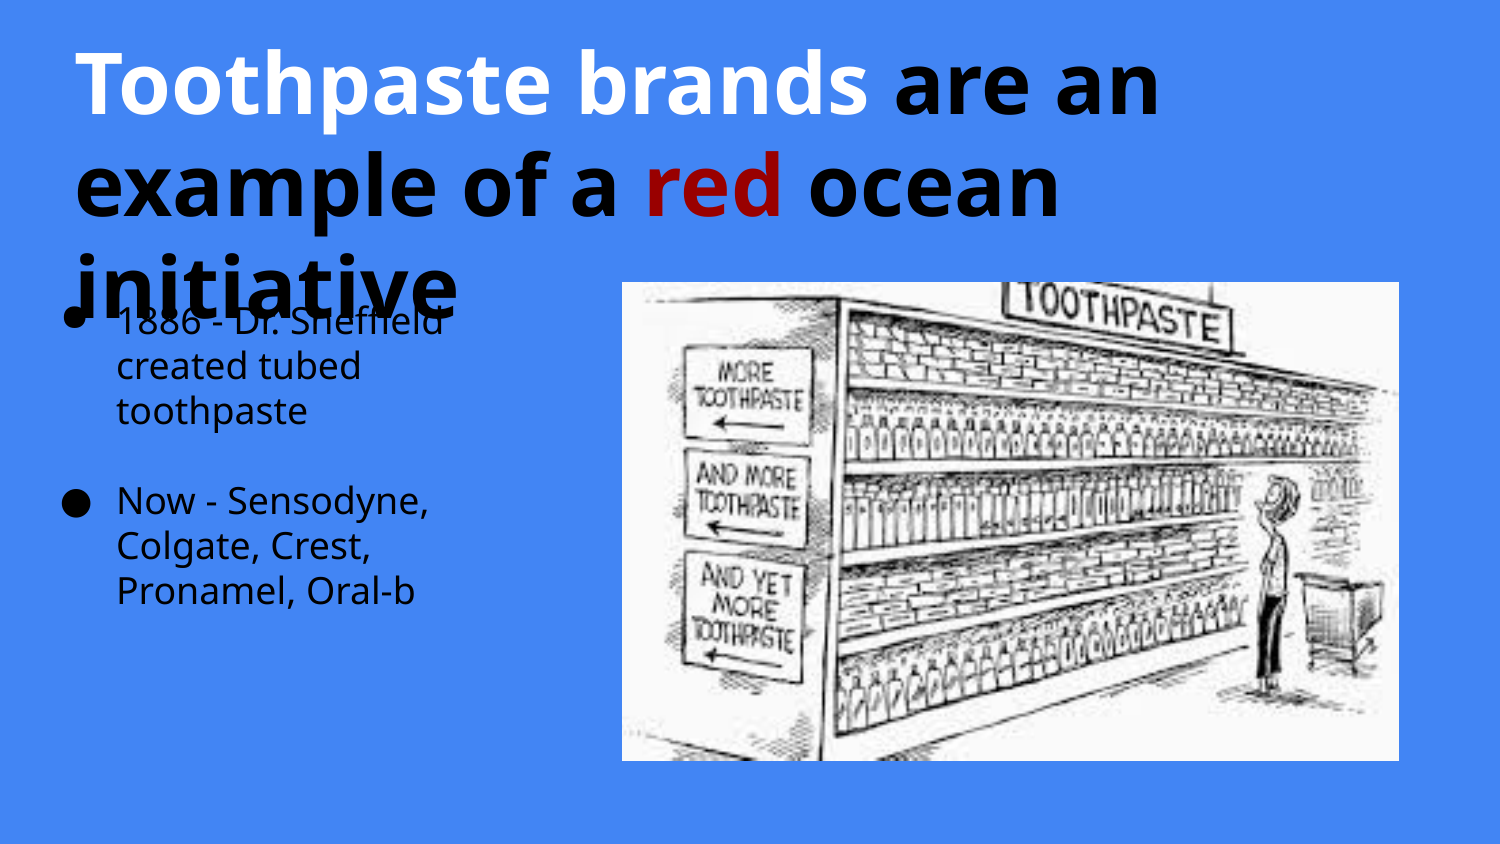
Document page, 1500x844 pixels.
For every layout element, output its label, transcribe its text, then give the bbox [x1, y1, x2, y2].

picture [621, 281, 1400, 761]
text_box Toothpaste brands are an example of a red ocean initiative [59, 13, 1471, 213]
text_box 1886 - Dr. Sheffield created tubed toothpaste Now - Sensodyne, Colgate, Crest, Pronamel, Oral-b [26, 282, 570, 819]
